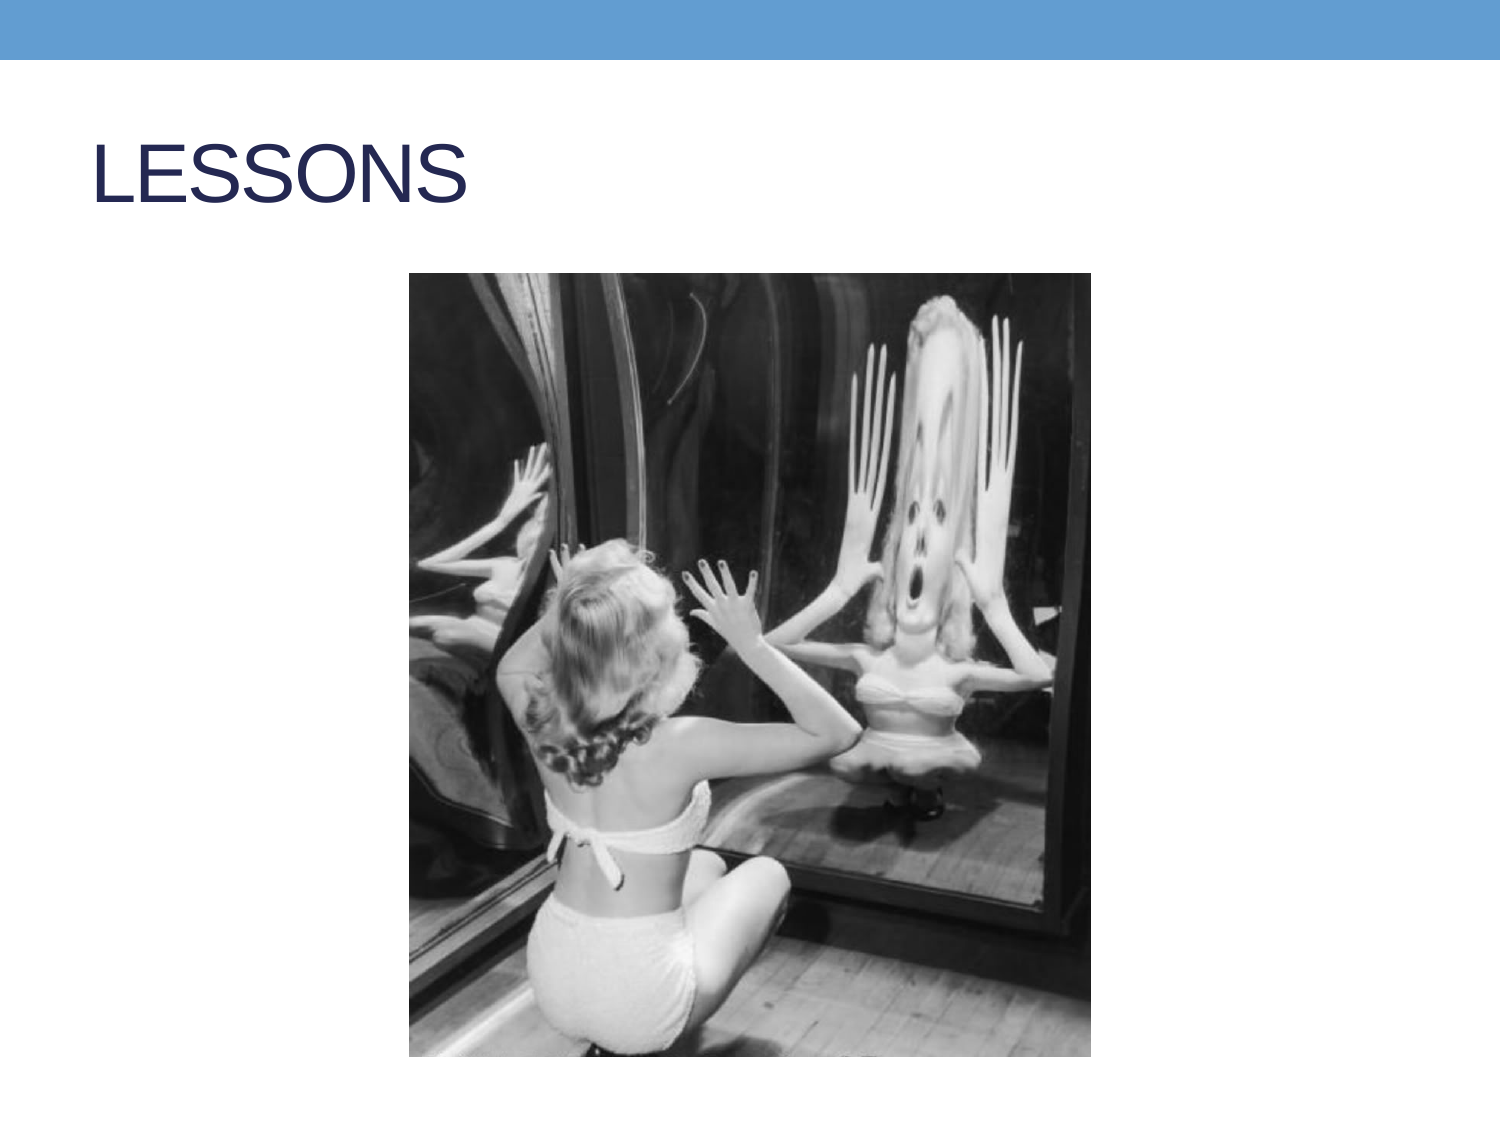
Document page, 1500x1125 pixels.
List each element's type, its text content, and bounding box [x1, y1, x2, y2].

title LESSONS [75, 87, 1425, 250]
picture [409, 272, 1091, 1057]
